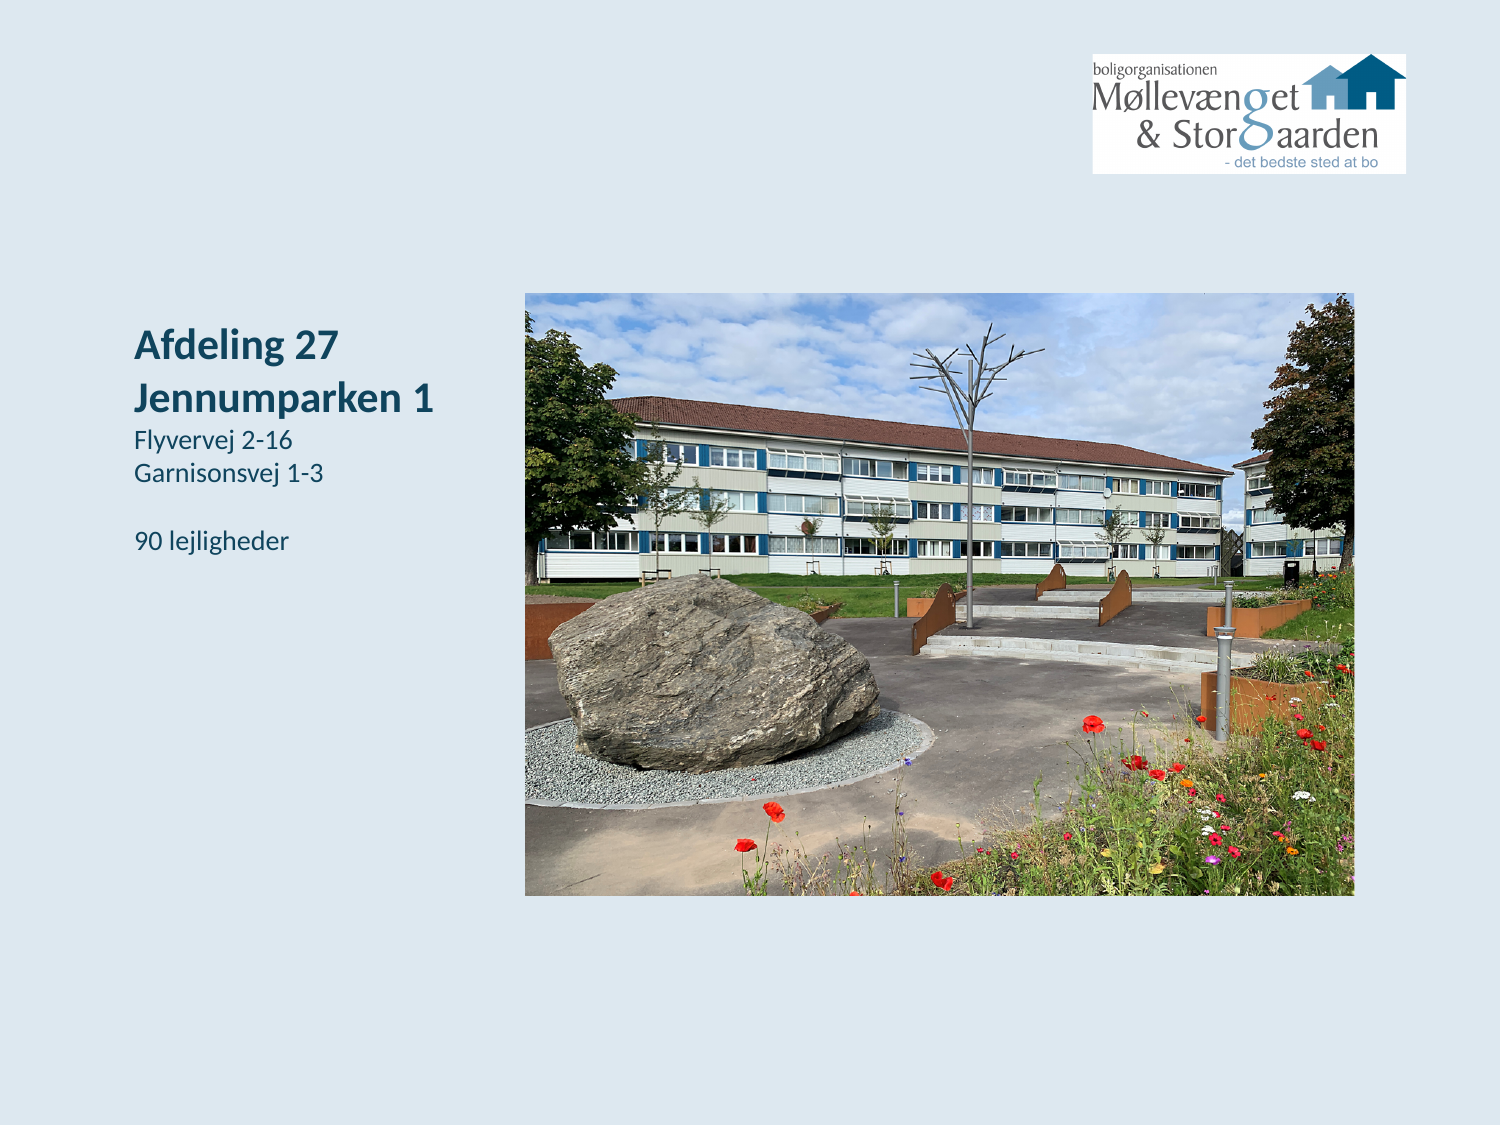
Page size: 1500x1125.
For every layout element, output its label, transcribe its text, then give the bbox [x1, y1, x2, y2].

text_box Afdeling 27 Jennumparken 1 Flyvervej 2-16 Garnisonsvej 1-3 90 lejligheder [119, 308, 520, 564]
picture [525, 293, 1355, 897]
picture [1092, 54, 1407, 174]
